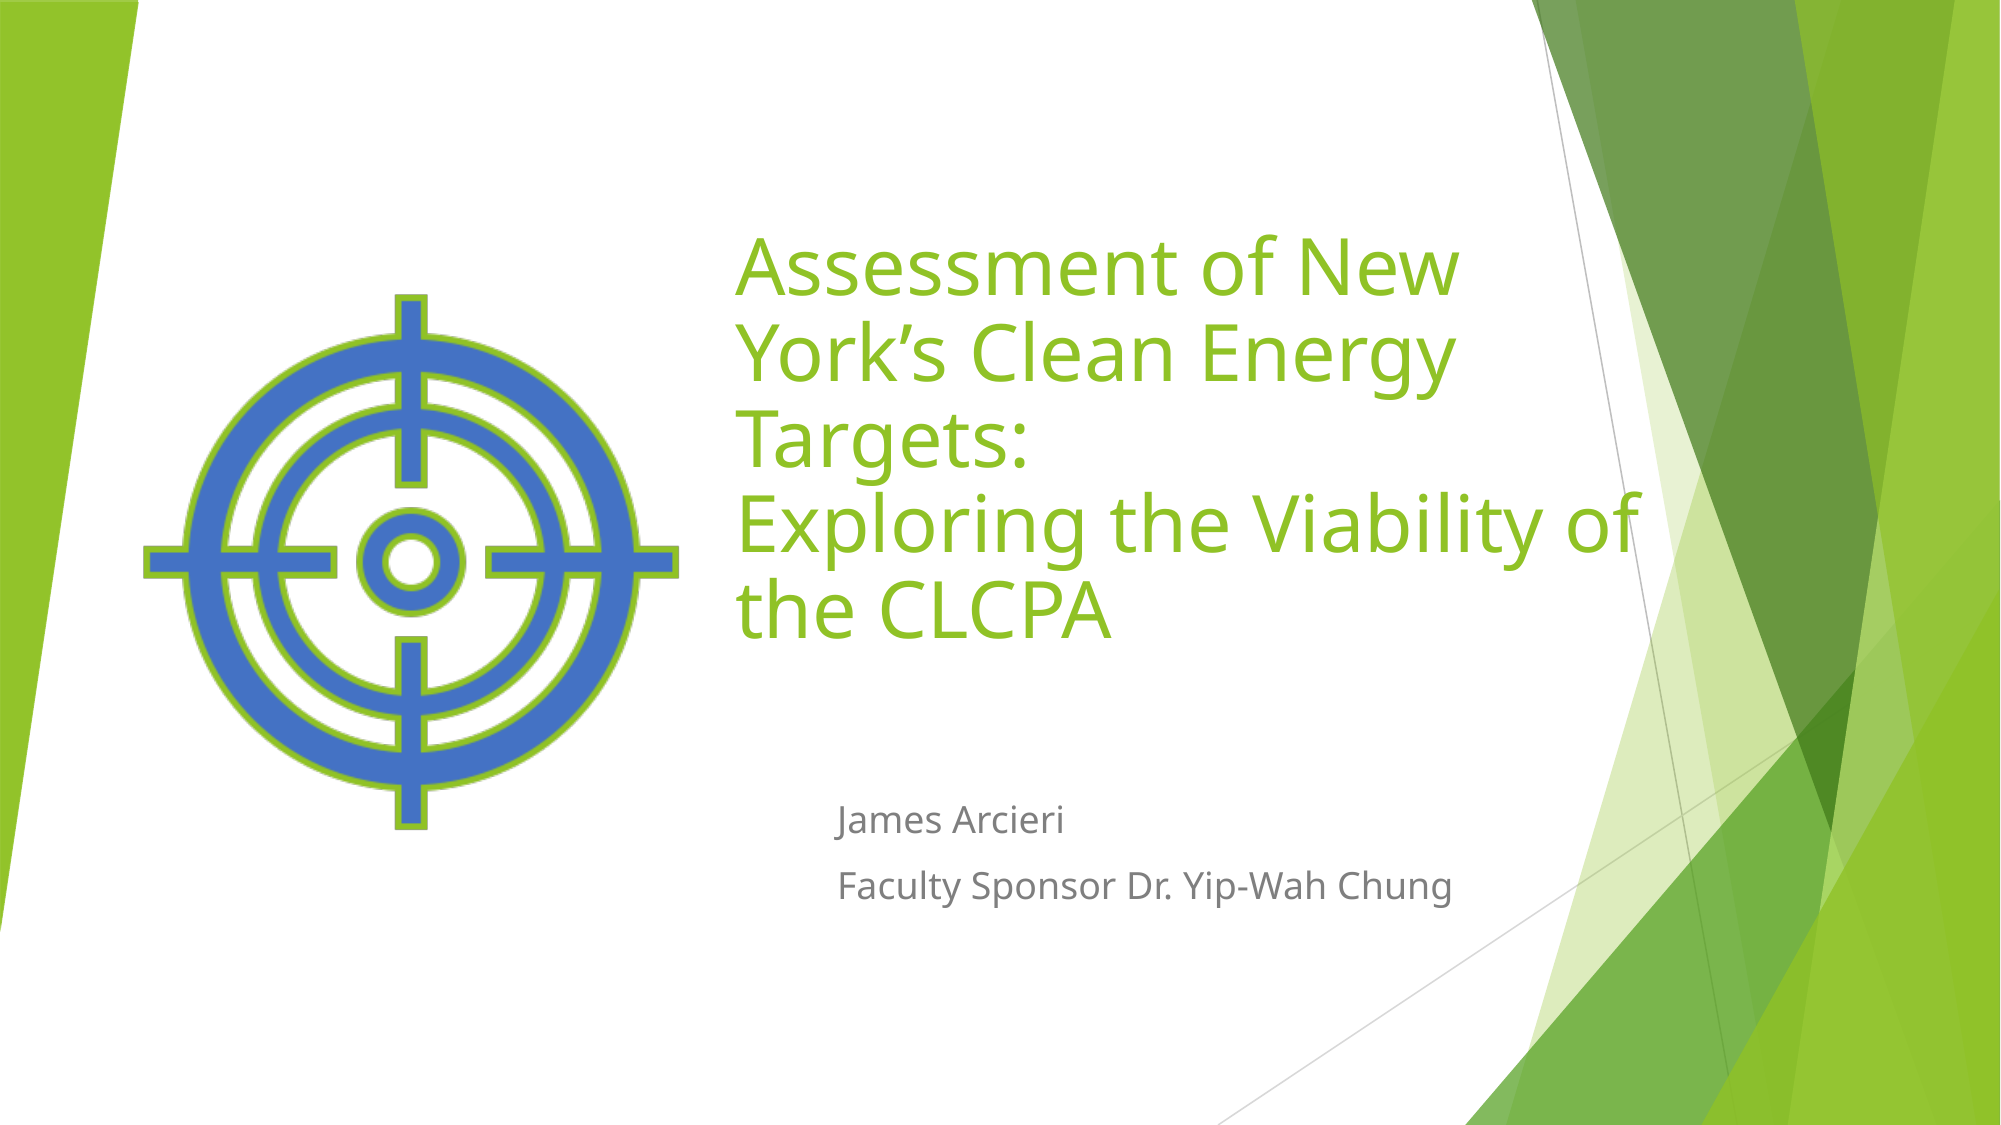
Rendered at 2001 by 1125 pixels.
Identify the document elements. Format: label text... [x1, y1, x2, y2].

text_box [0, 2, 139, 932]
picture [102, 253, 721, 872]
title Assessment of New York’s Clean Energy Targets: Exploring the Viability of the CLCPA [720, 129, 1668, 663]
subtitle James Arcieri Faculty Sponsor Dr. Yip-Wah Chung [821, 788, 1528, 932]
